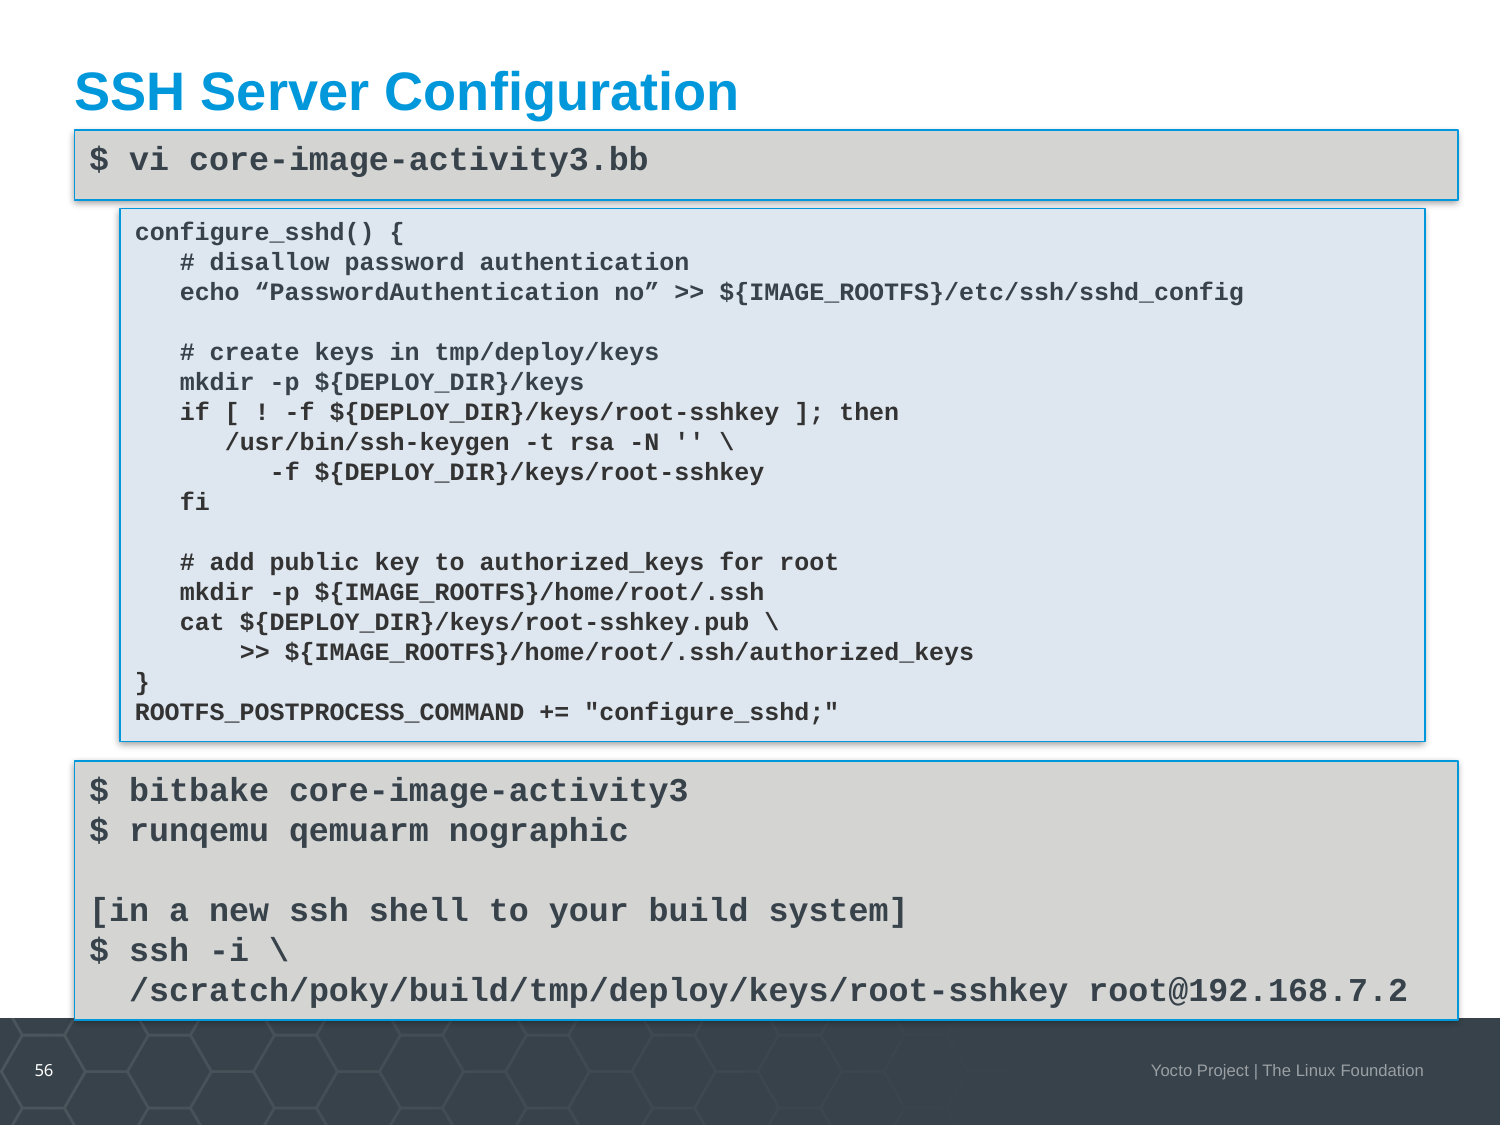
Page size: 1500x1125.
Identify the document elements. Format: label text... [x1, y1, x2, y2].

text_box $ vi core-image-activity3.bb [74, 129, 1459, 201]
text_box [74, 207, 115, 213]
text_box configure_sshd() { # disallow password authentication echo “PasswordAuthentication no” >> ${IMAGE_ROOTFS}/etc/ssh/sshd_config # create keys in tmp/deploy/keys mkdir -p ${DEPLOY_DIR}/keys if [ ! -f ${DEPLOY_DIR}/keys/root-sshkey ]; then /usr/bin/ssh-keygen -t rsa -N '' \ -f ${DEPLOY_DIR}/keys/root-sshkey fi # add public key to authorized_keys for root mkdir -p ${IMAGE_ROOTFS}/home/root/.ssh cat ${DEPLOY_DIR}/keys/root-sshkey.pub \ >> ${IMAGE_ROOTFS}/home/root/.ssh/authorized_keys } ROOTFS_POSTPROCESS_COMMAND += "configure_sshd;" [119, 208, 1426, 742]
text_box $ bitbake core-image-activity3 $ runqemu qemuarm nographic [in a new ssh shell to your build system] $ ssh -i \ /scratch/poky/build/tmp/deploy/keys/root-sshkey root@192.168.7.2 [74, 760, 1459, 1021]
text_box SSH Server Configuration [74, 66, 1424, 129]
picture [0, 0, 1500, 1125]
